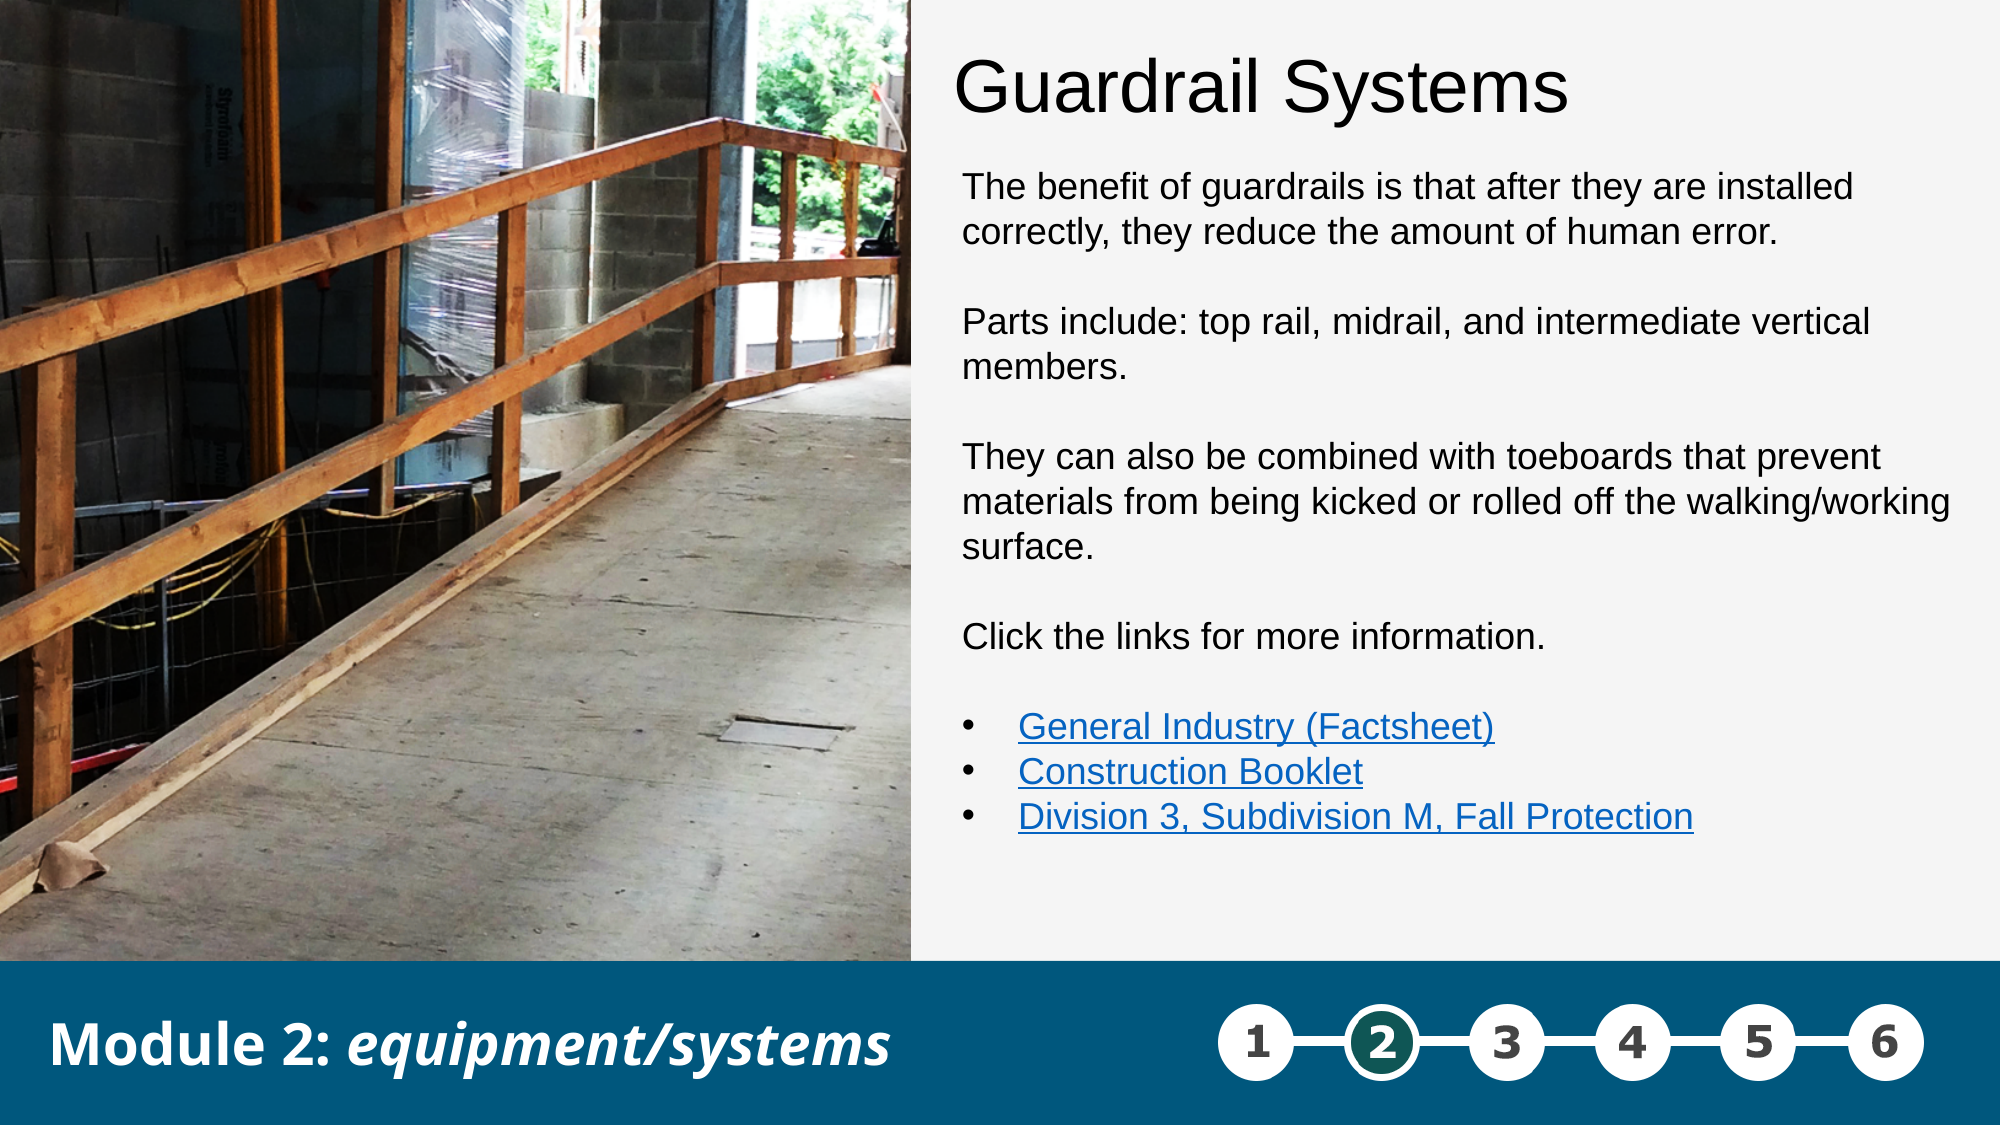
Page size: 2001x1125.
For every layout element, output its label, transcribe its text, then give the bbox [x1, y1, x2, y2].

picture [0, 0, 911, 960]
title Guardrail Systems [938, 39, 1863, 258]
text_box Module 2: equipment/systems [33, 999, 1114, 1085]
picture [1219, 1005, 1923, 1080]
text_box [0, 960, 2000, 1125]
text_box The benefit of guardrails is that after they are installed correctly, they reduce the amount of human error. Parts include: top rail, midrail, and intermediate vertical members. They can also be combined with toeboards that prevent materials from being kicked or rolled off the walking/working surface. Click the links for more information. General Industry (Factsheet) Construction Booklet Division 3, Subdivision M, Fall Protection [947, 154, 1968, 845]
